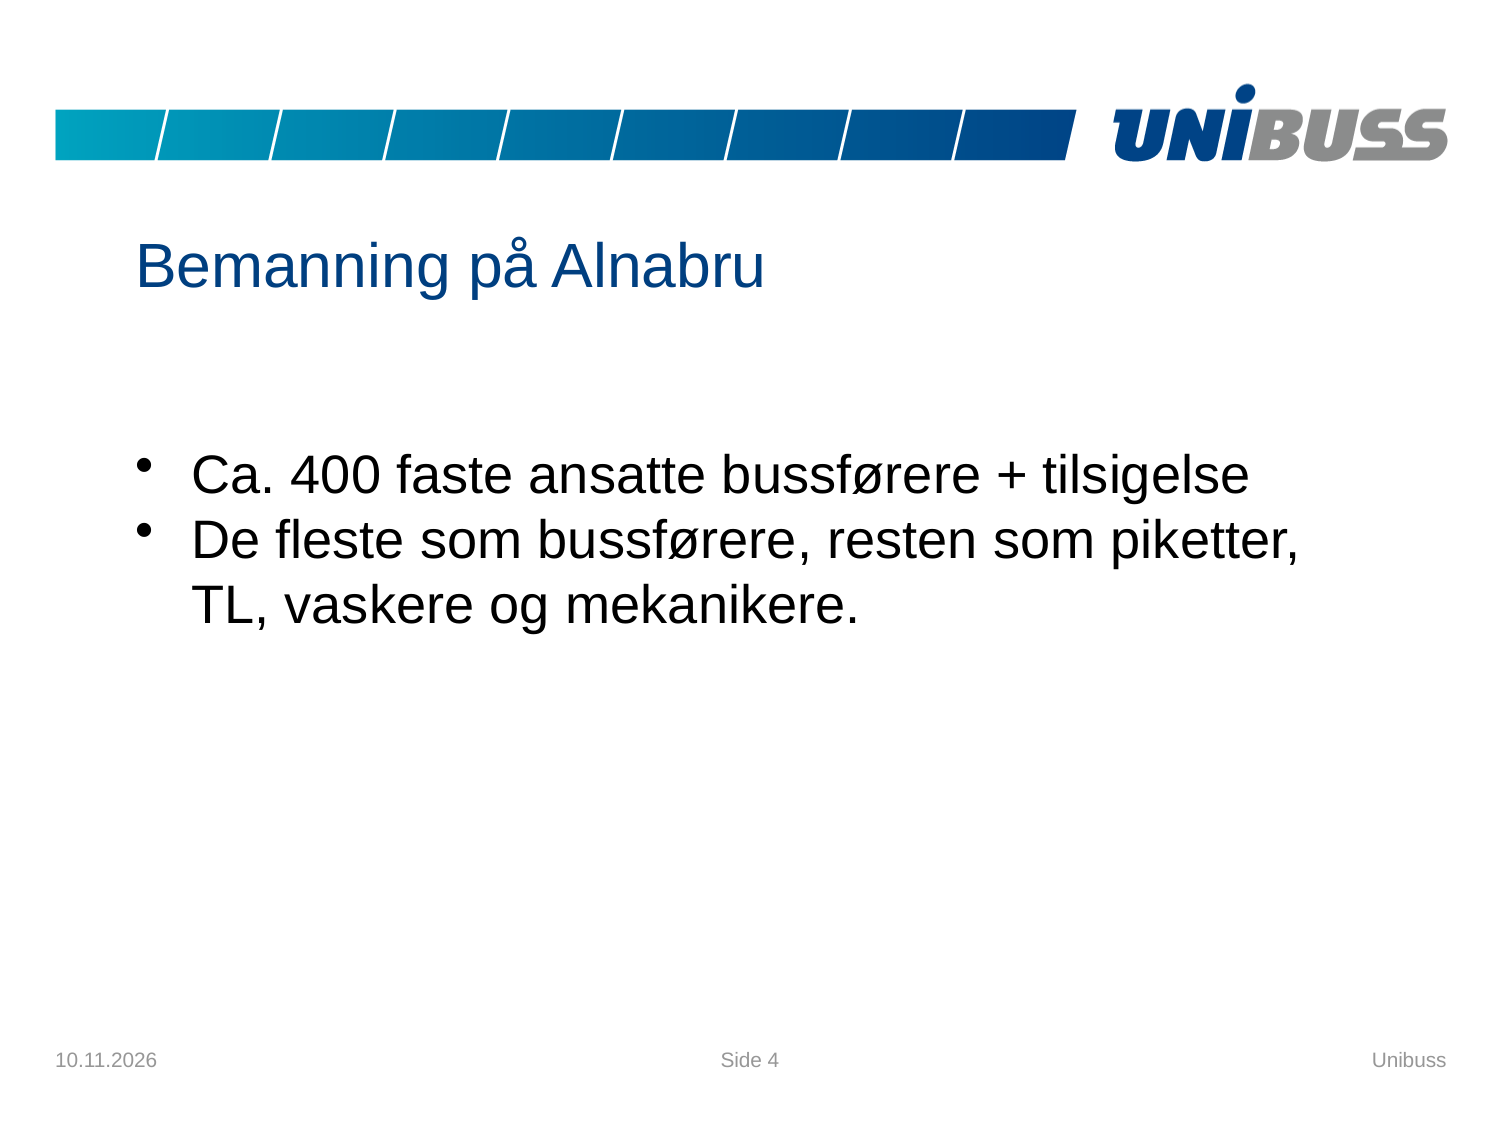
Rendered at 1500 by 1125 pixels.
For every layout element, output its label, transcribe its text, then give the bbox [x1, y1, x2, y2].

footer Unibuss [1003, 994, 1447, 1125]
list Ca. 400 faste ansatte bussførere + tilsigelse De fleste som bussførere, resten som piketter, TL, vaskere og mekanikere. [55, 431, 1447, 995]
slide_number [55, 994, 389, 1125]
slide_number Side 4 [688, 994, 812, 1125]
picture [0, 0, 1500, 162]
title Bemanning på Alnabru [55, 229, 1447, 431]
